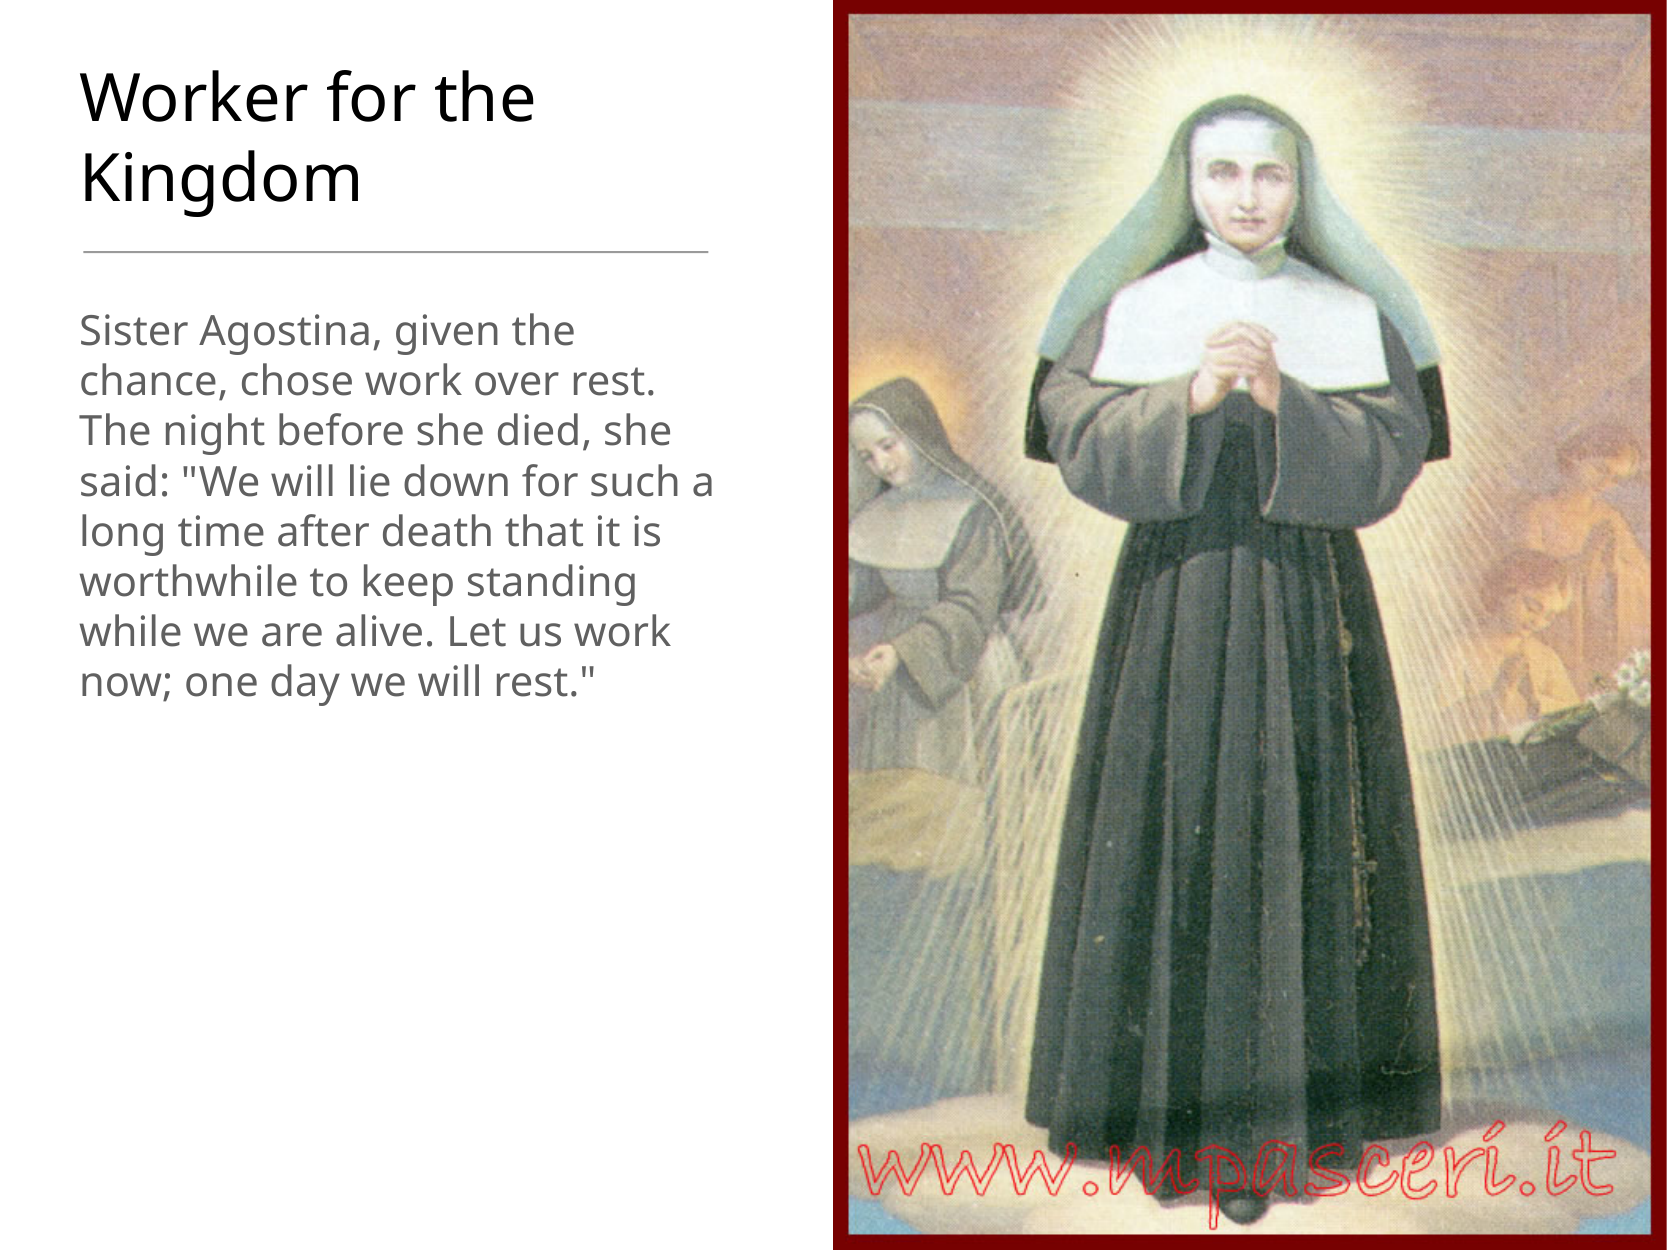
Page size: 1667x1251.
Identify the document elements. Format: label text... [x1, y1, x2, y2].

title Worker for the Kingdom [72, 41, 726, 222]
picture [833, 0, 1667, 1250]
list Sister Agostina, given the chance, chose work over rest. The night before she died, she said: "We will lie down for such a long time after death that it is worthwhile to keep standing while we are alive. Let us work now; one day we will rest." [72, 297, 726, 1193]
